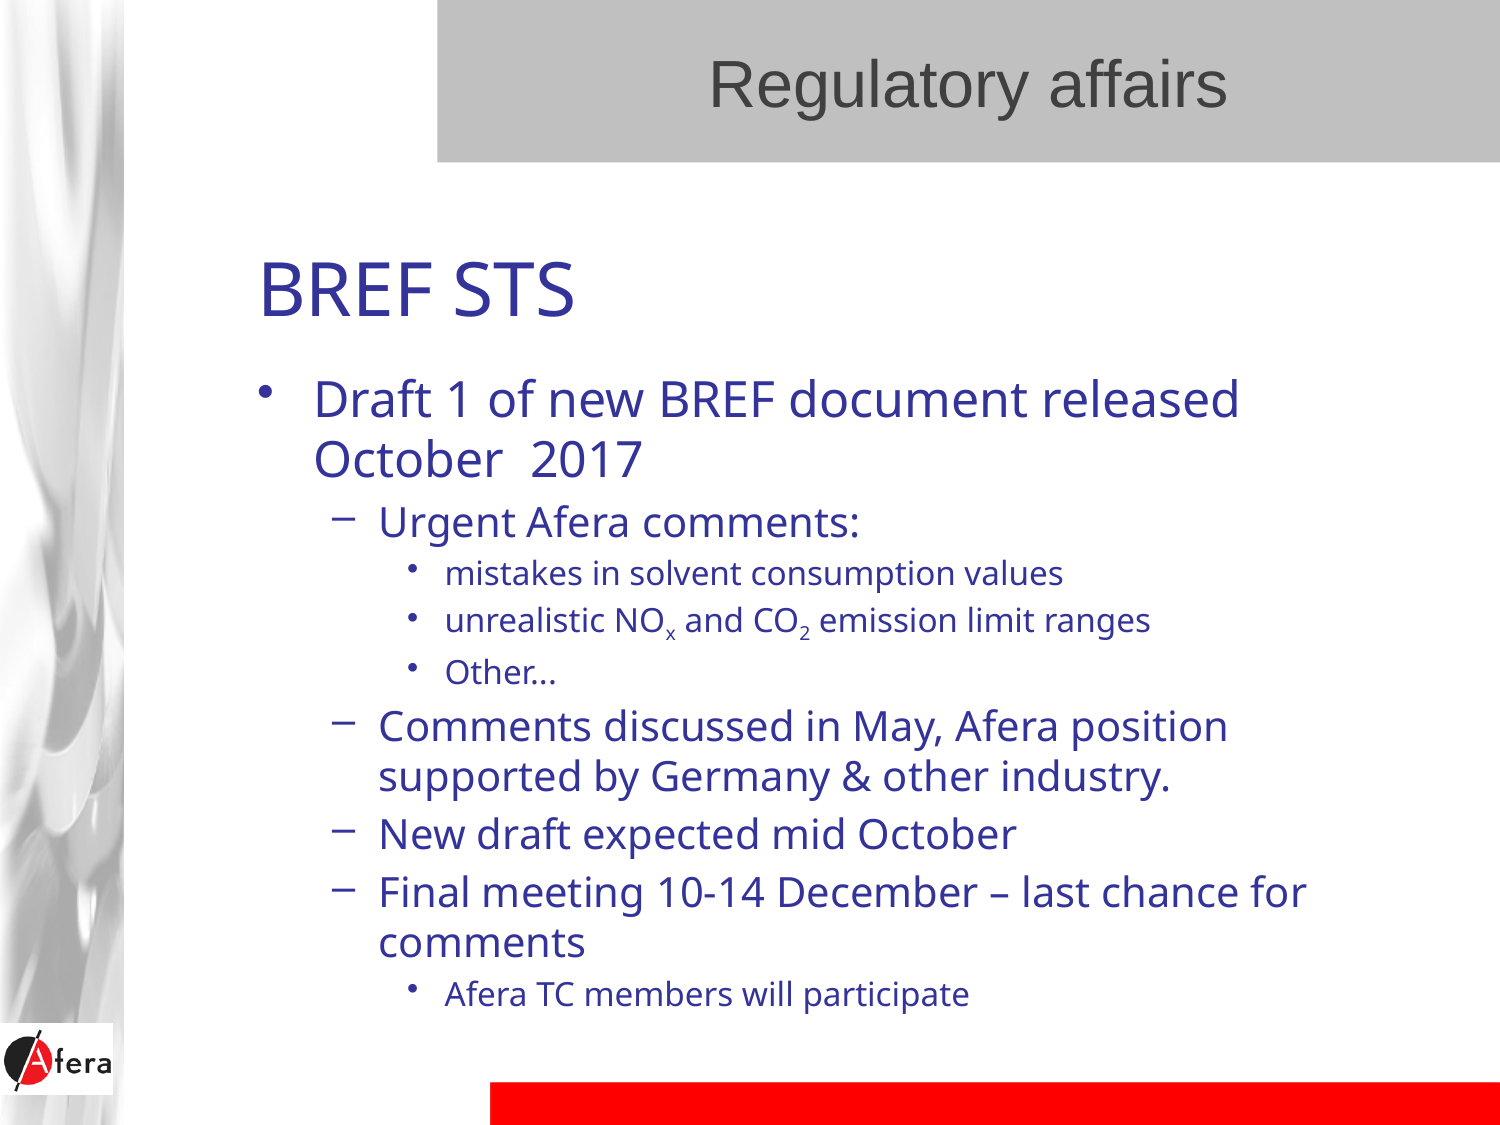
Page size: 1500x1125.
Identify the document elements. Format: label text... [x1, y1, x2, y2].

title Regulatory affairs [437, 0, 1500, 163]
picture [0, 1023, 113, 1095]
list BREF STS Draft 1 of new BREF document released October 2017 Urgent Afera comments: mistakes in solvent consumption values unrealistic NOx and CO2 emission limit ranges Other... Comments discussed in May, Afera position supported by Germany & other industry. New draft expected mid October Final meeting 10-14 December – last chance for comments Afera TC members will participate [241, 196, 1380, 1001]
